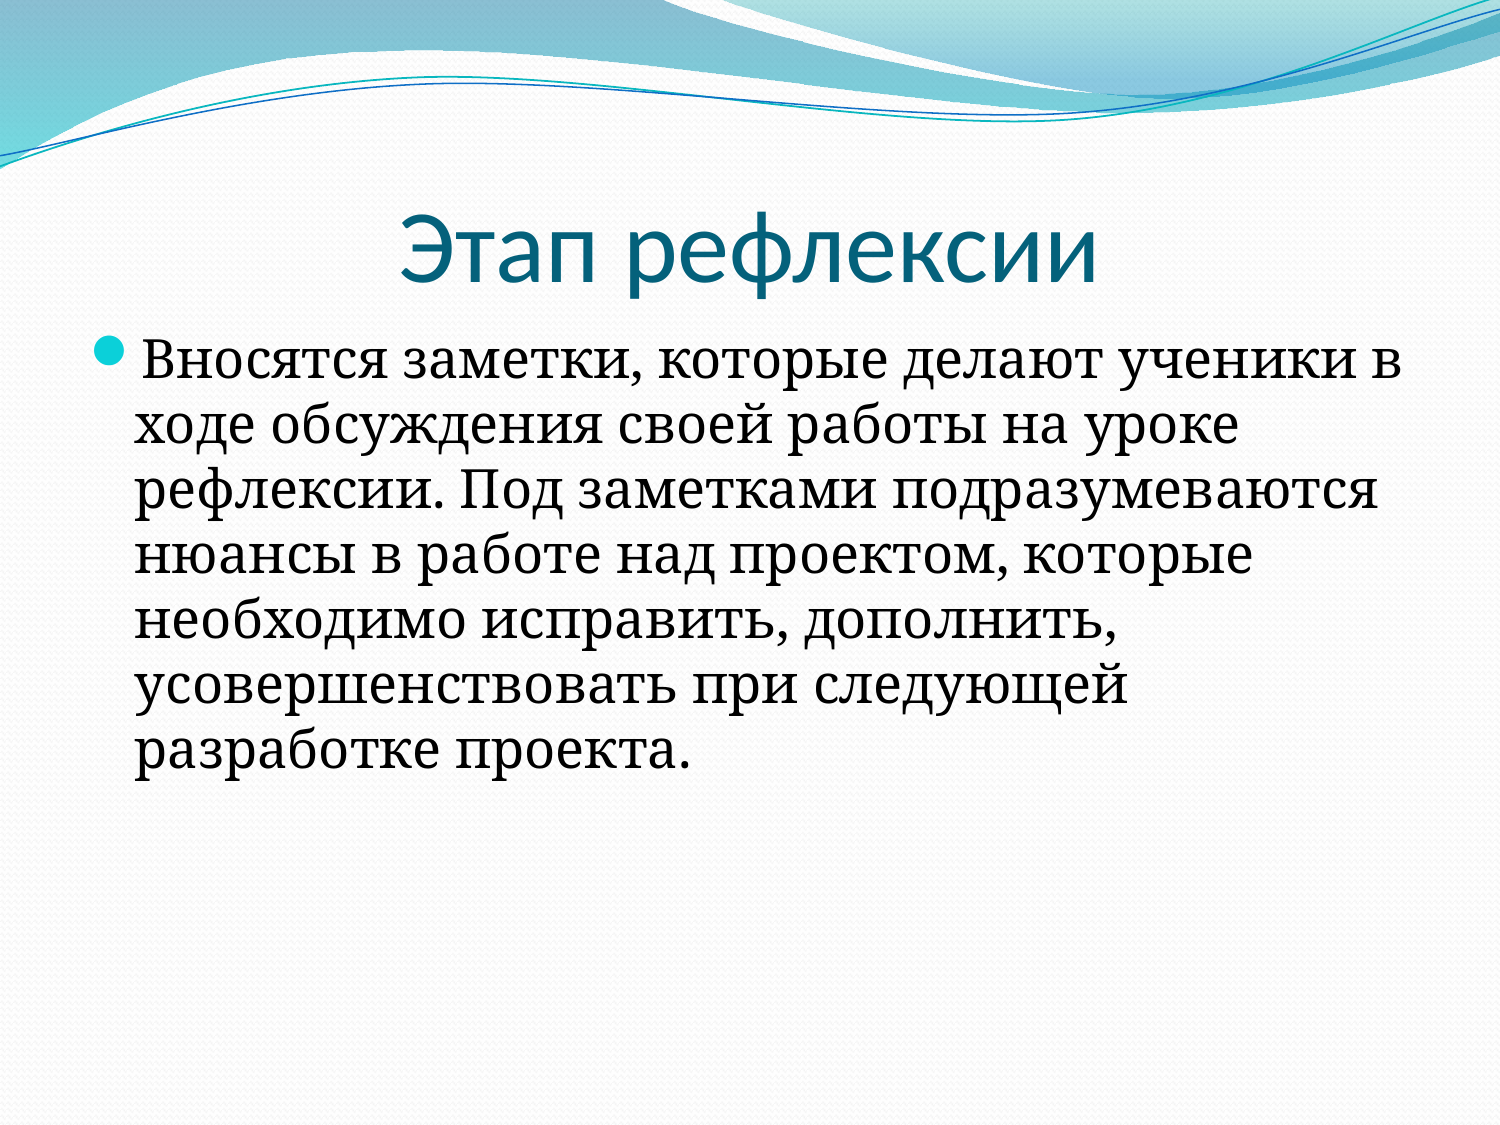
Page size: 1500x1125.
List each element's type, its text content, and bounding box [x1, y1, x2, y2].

list Вносятся заметки, которые делают ученики в ходе обсуждения своей работы на уроке рефлексии. Под заметками подразумеваются нюансы в работе над проектом, которые необходимо исправить, дополнить, усовершенствовать при следующей разработке проекта. [75, 317, 1425, 1038]
title Этап рефлексии [75, 115, 1425, 303]
